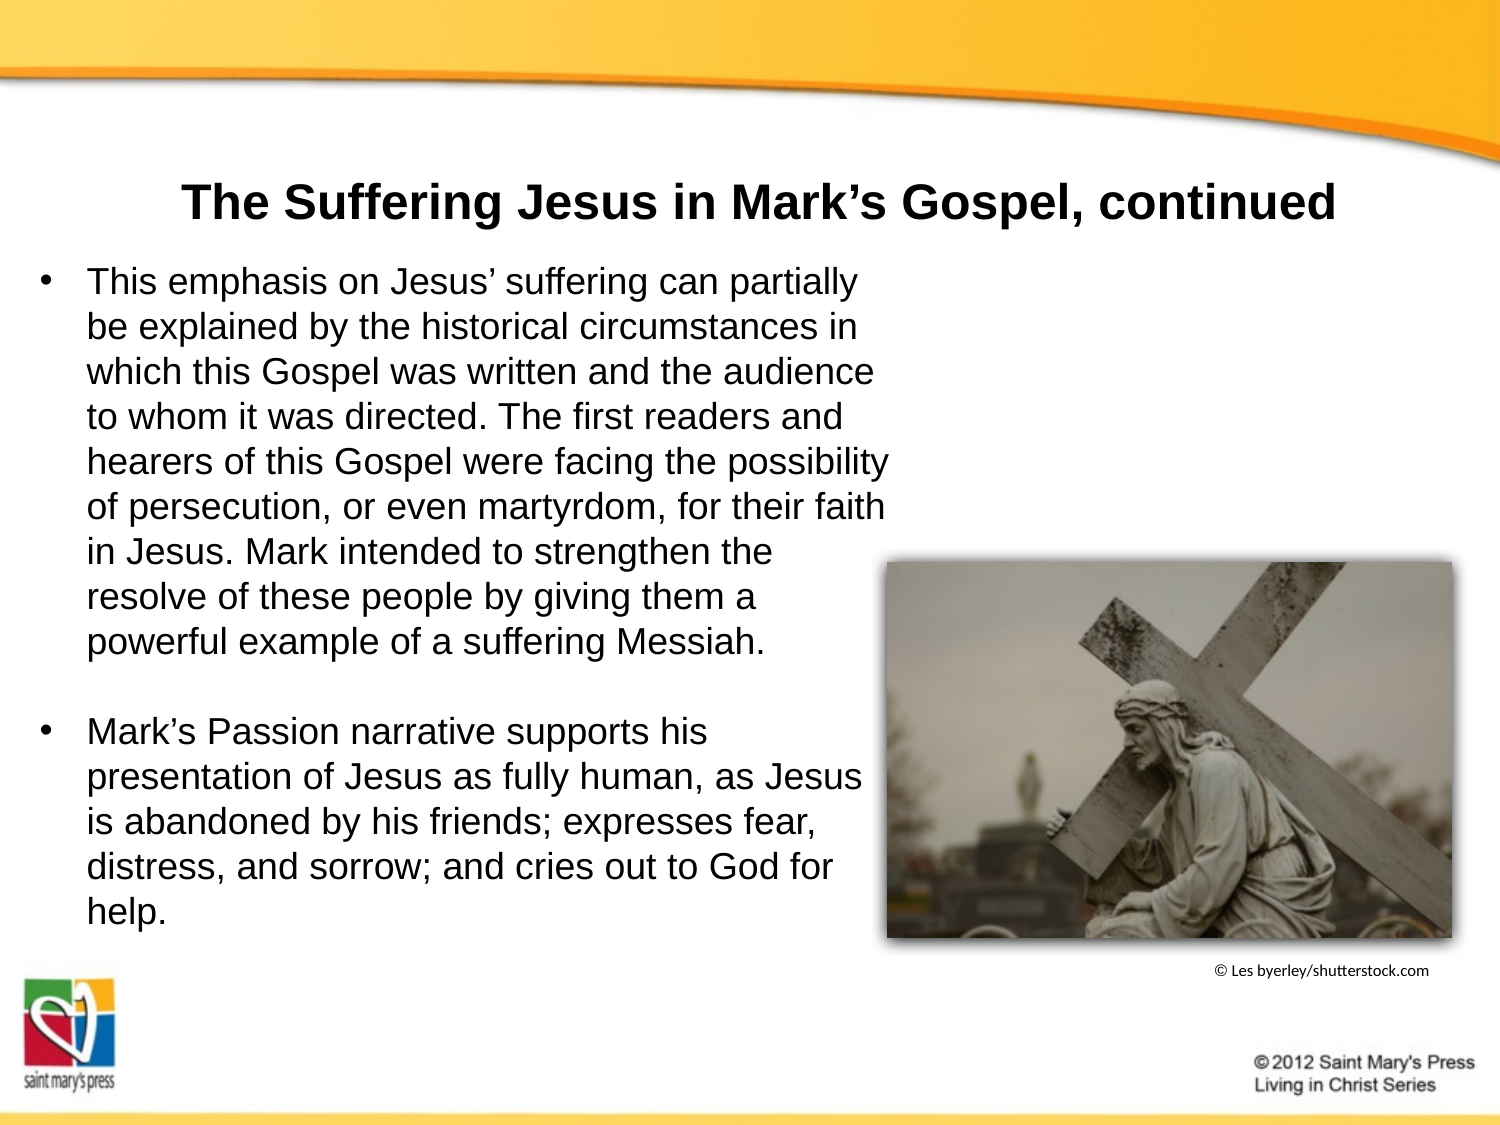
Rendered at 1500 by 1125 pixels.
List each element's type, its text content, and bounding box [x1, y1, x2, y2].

text_box © Les byerley/shutterstock.com [1199, 952, 1488, 988]
text_box The Suffering Jesus in Mark’s Gospel, continued [22, 162, 1497, 430]
text_box This emphasis on Jesus’ suffering can partially be explained by the historical circumstances in which this Gospel was written and the audience to whom it was directed. The first readers and hearers of this Gospel were facing the possibility of persecution, or even martyrdom, for their faith in Jesus. Mark intended to strengthen the resolve of these people by giving them a powerful example of a suffering Messiah. Mark’s Passion narrative supports his presentation of Jesus as fully human, as Jesus is abandoned by his friends; expresses fear, distress, and sorrow; and cries out to God for help. [24, 249, 913, 940]
picture [0, 0, 1500, 1125]
